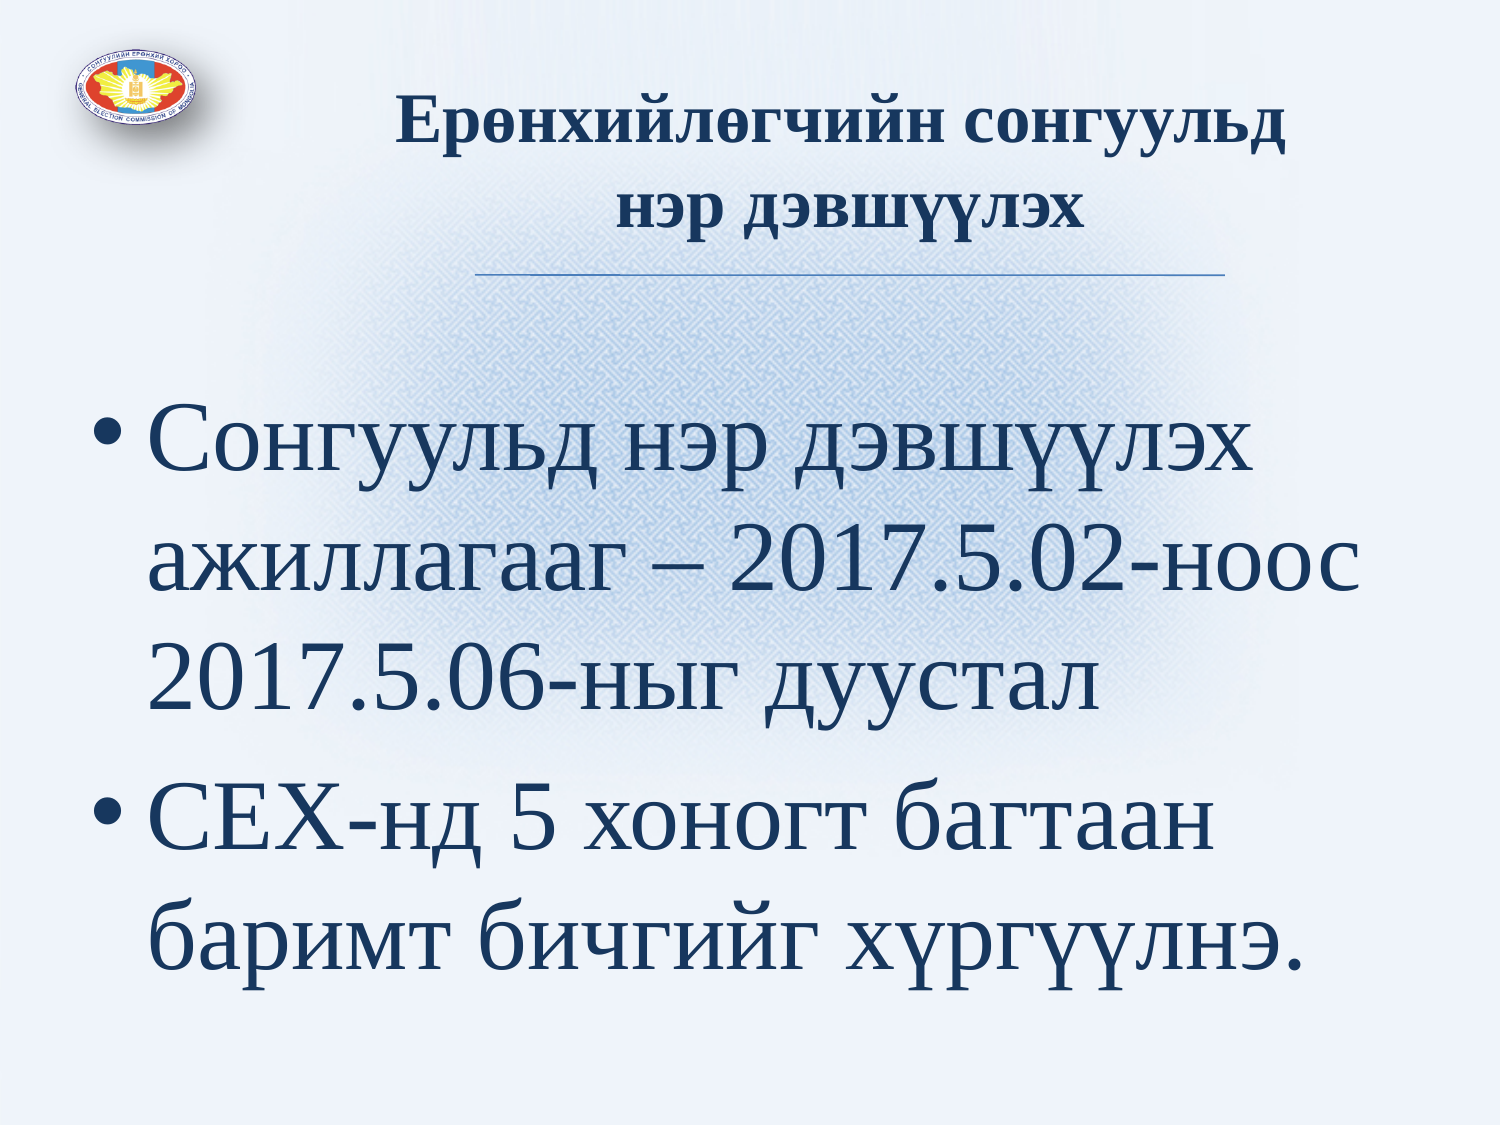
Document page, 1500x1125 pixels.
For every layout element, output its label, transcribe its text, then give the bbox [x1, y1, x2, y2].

list Сонгуульд нэр дэвшүүлэх ажиллагааг – 2017.5.02-ноос 2017.5.06-ныг дуустал СЕХ-нд 5 хоногт багтаан баримт бичгийг хүргүүлнэ. [75, 362, 1425, 1050]
title Ерөнхийлөгчийн сонгуульд нэр дэвшүүлэх [174, 62, 1500, 250]
picture [0, 0, 1500, 1125]
